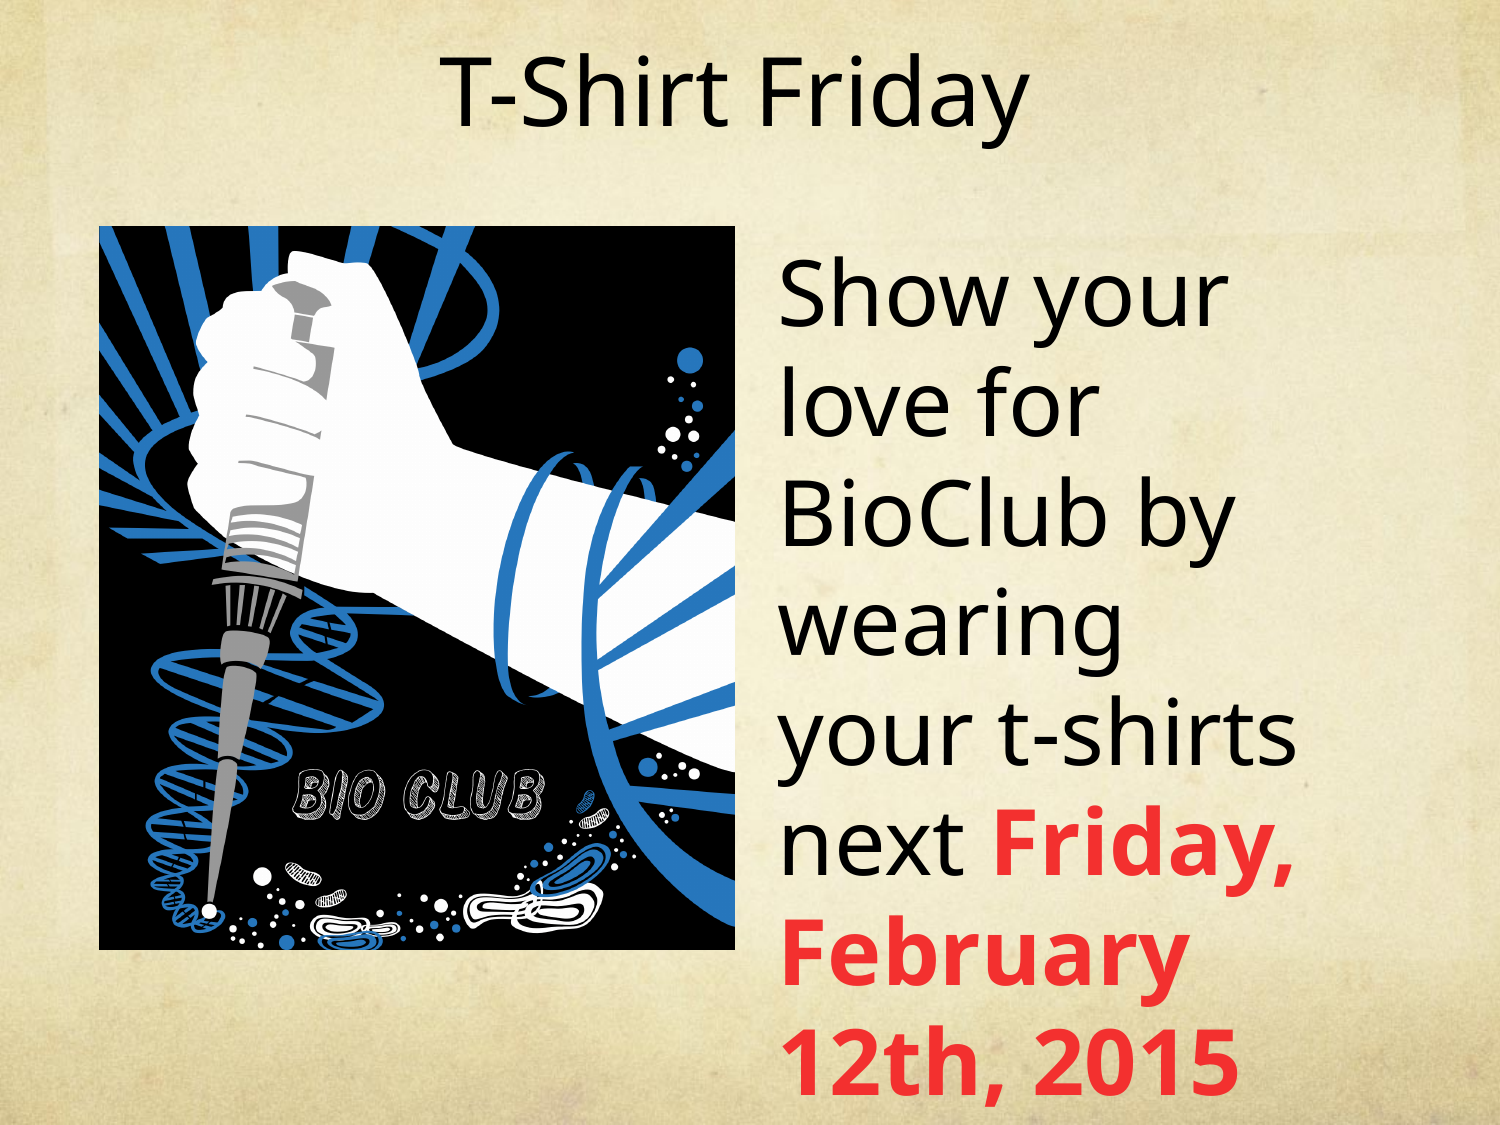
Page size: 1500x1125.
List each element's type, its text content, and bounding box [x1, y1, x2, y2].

title T-Shirt Friday [135, 16, 1335, 160]
list Show your love for BioClub by wearing your t-shirts next Friday, February 12th, 2015 [762, 226, 1348, 893]
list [98, 226, 736, 951]
picture [0, 0, 1500, 1125]
